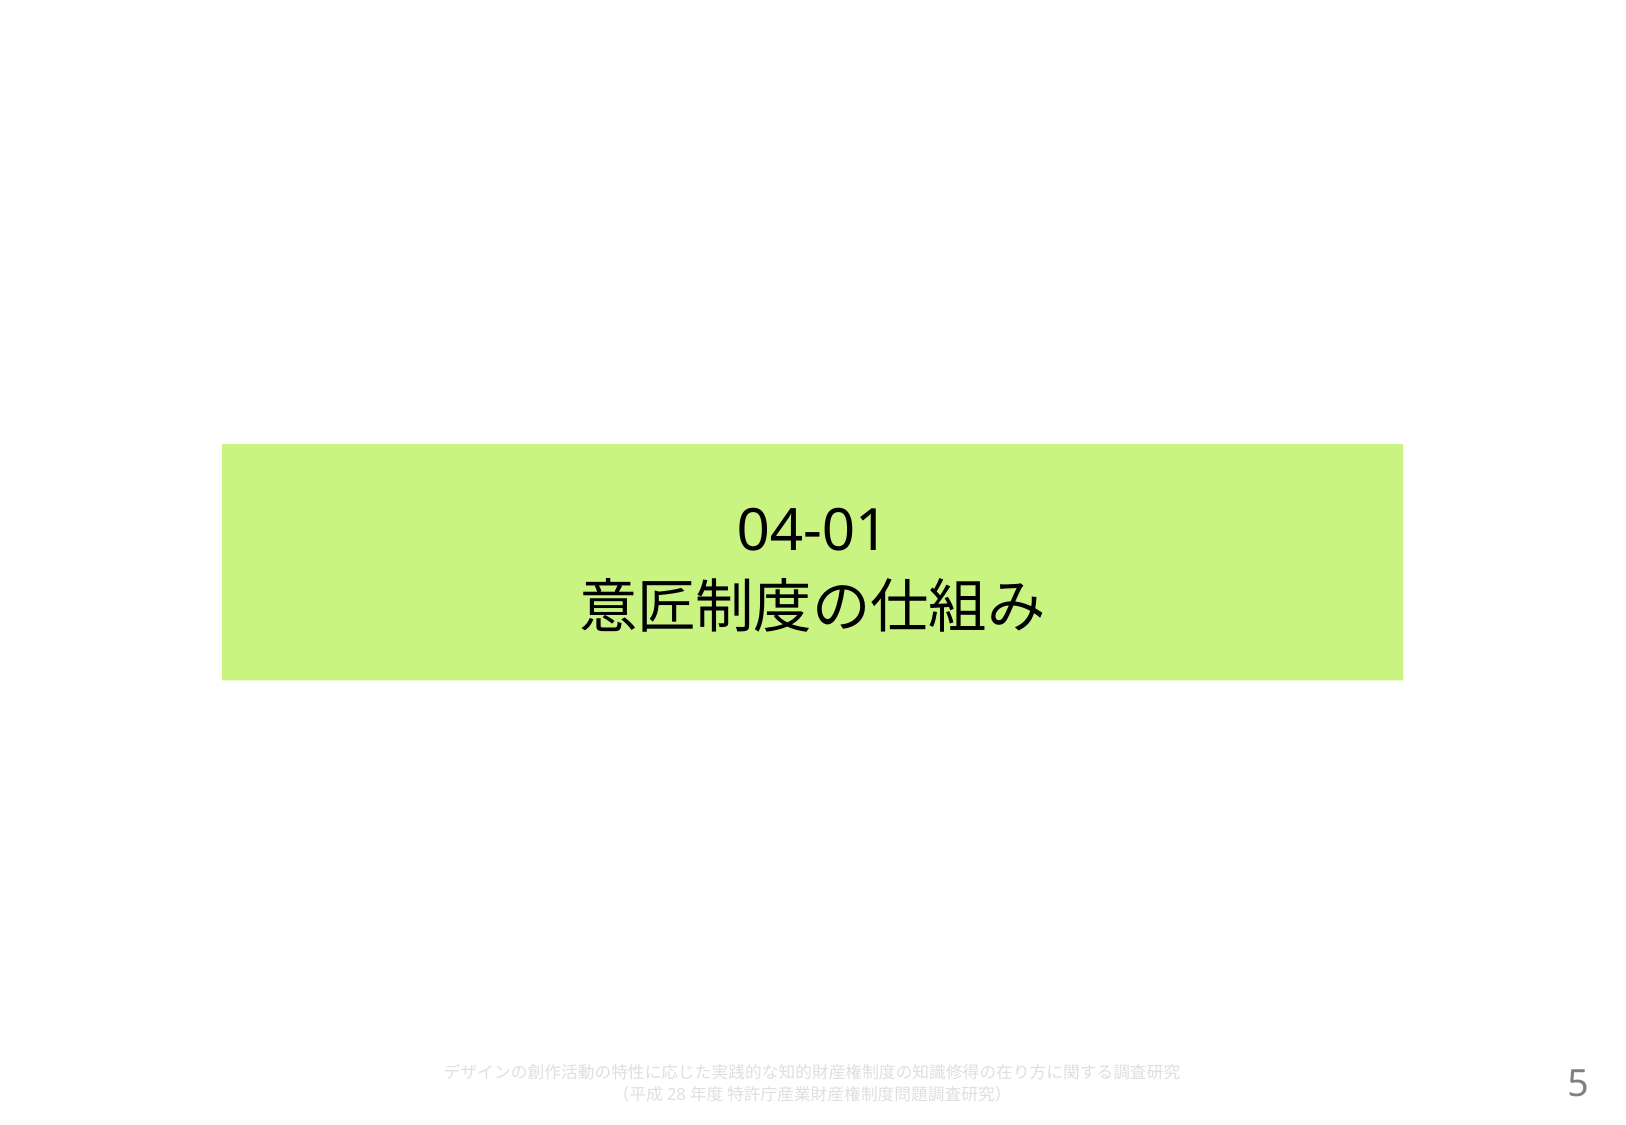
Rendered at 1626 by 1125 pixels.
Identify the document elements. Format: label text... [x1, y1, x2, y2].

title 04-01 意匠制度の仕組み [221, 444, 1404, 681]
footer デザインの創作活動の特性に応じた実践的な知的財産権制度の知識修得の在り方に関する調査研究 （平成28年度 特許庁産業財産権制度問題調査研究） [21, 1058, 1604, 1106]
